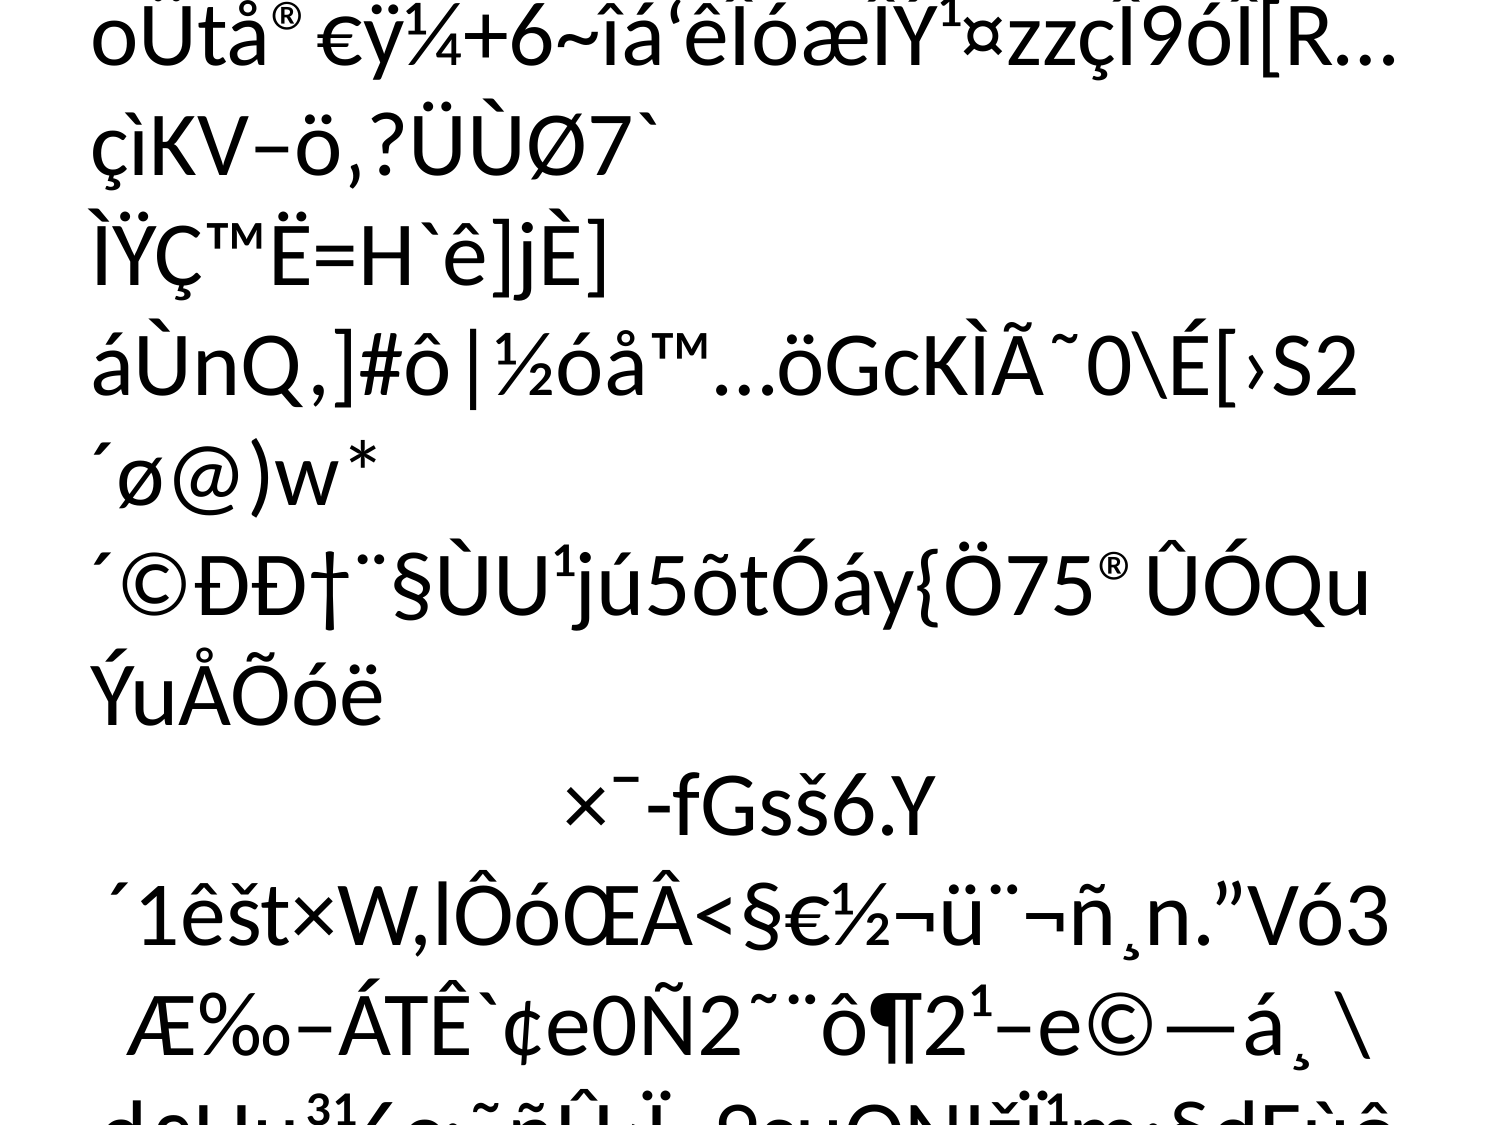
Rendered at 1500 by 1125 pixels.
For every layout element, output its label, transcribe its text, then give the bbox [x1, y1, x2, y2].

title tõÉ^º¹xqOwiqGG[î©+è~Ïœî%ù¥Ý=‹‹OÝÞÂH`üû%{œdCøÿZå©h”n_¡tsYÈb‰<‹ W ’‹—…³à?½Y <½rµrÔ~-DúÈ@æ ¥;%UmÕ©ª£Ù±v¤bÇI…Åô—Bló2òÚ S¡n!Tg3ú¾ÕmmlÞ~éšÕ—lkzð#u=þ’’@o”SKKÙãþ—oÜtå®€ÿ¼+6~îá‘êÎóæÎÝ¹¤zzçÎ9óÎ[R…çìKV–ö‚?ÜÙØ7` ÌŸÇ™Ë=H`ê]jÈ] áÙnQ,]#ô|½óå™…öGcKÌÃ˜0\É[›S2´ø@)w*´©ÐÐ†¨§ÙU¹jú5õtÓáy{Ö75®ÛÓQuÝuÅÕóë ×¯-fGsš6.Y´1êšt×W,lÔóŒÂ<§€½¬ü¨¬ñ¸n.”Vó3Æ‰–ÁTÊ`¢e0Ñ2˜¨ô¶2¹–e©—á¸ \d£Uµ³¹6c:˜ñÛ‹Ï_9suONIžÏ¹m;§dFùôë®›¹iuÁÌŽš™ì¨oæÒöž [75, 45, 1425, 233]
